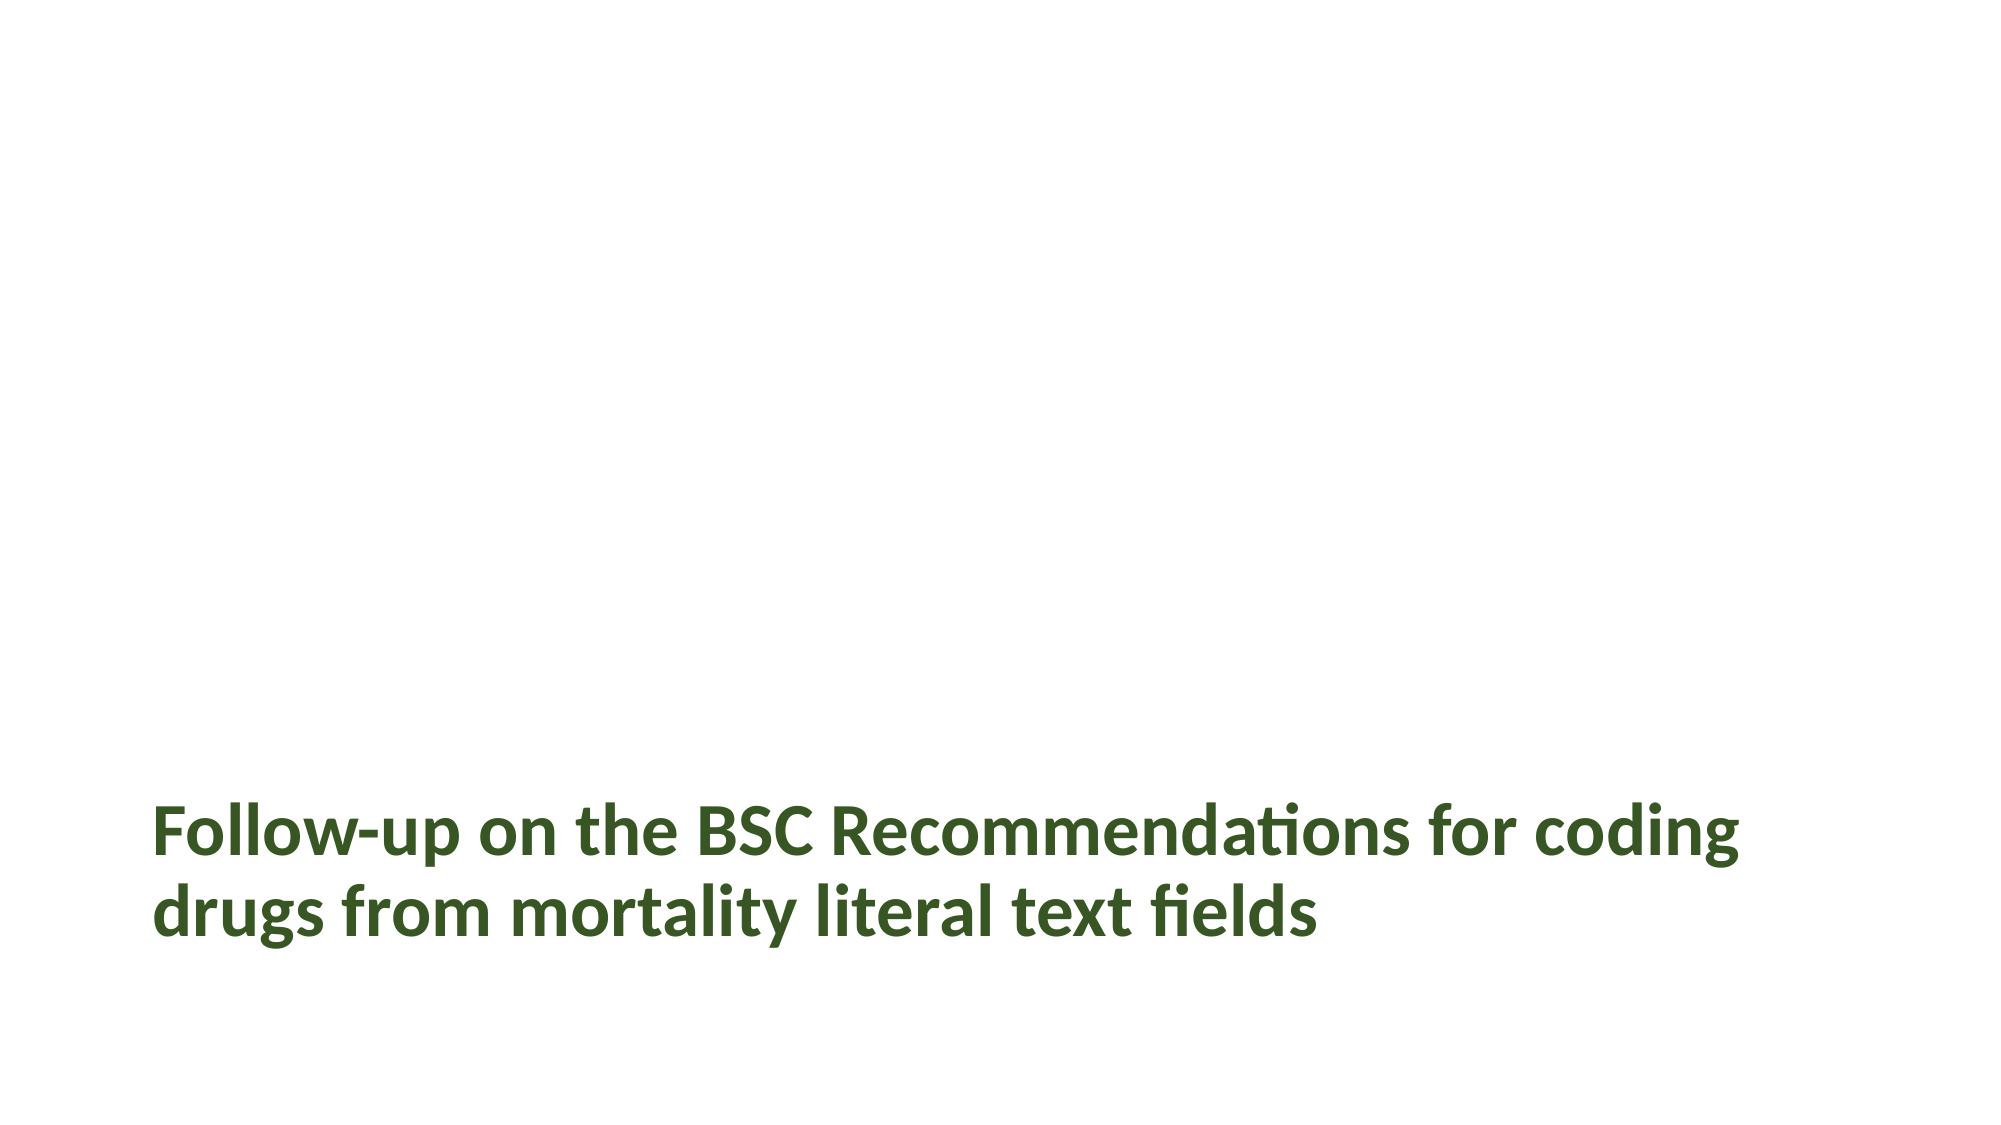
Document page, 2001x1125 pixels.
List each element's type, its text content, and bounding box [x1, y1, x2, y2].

title Follow-up on the BSC Recommendations for coding drugs from mortality literal text fields [137, 762, 1863, 980]
